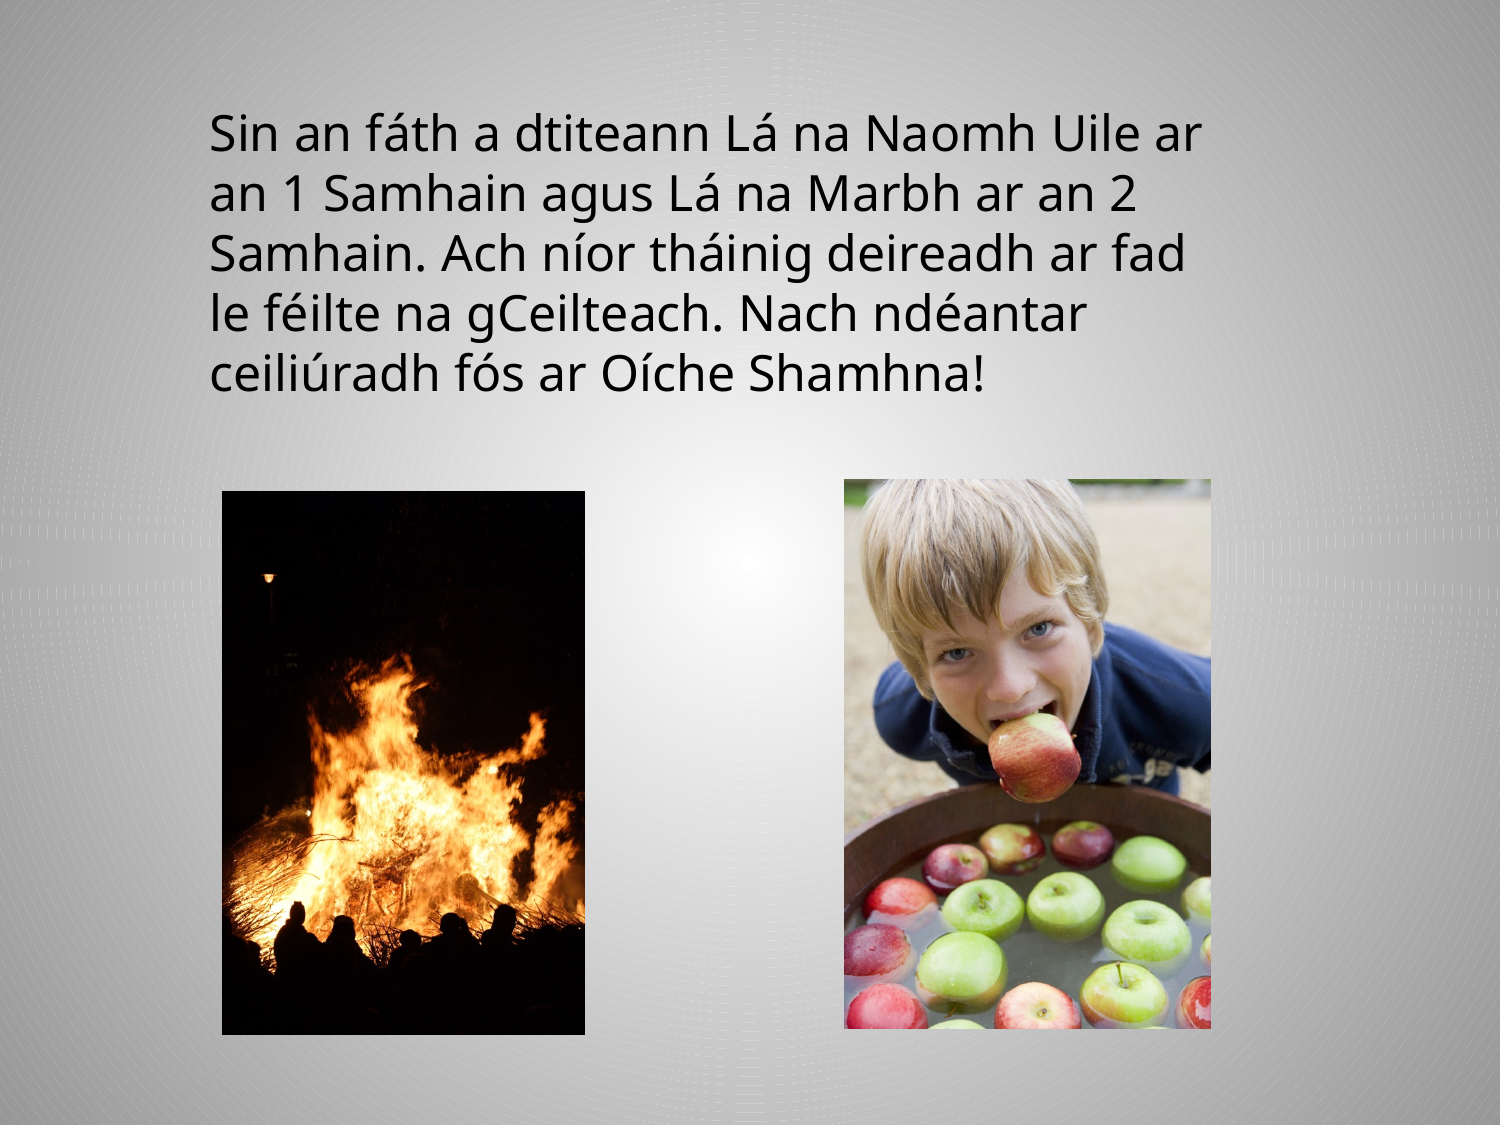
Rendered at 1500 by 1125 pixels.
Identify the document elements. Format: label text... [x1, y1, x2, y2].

text_box Sin an fáth a dtiteann Lá na Naomh Uile ar an 1 Samhain agus Lá na Marbh ar an 2 Samhain. Ach níor tháinig deireadh ar fad le féilte na gCeilteach. Nach ndéantar ceiliúradh fós ar Oíche Shamhna! [194, 94, 1223, 409]
picture [844, 479, 1211, 1030]
picture [222, 491, 585, 1036]
